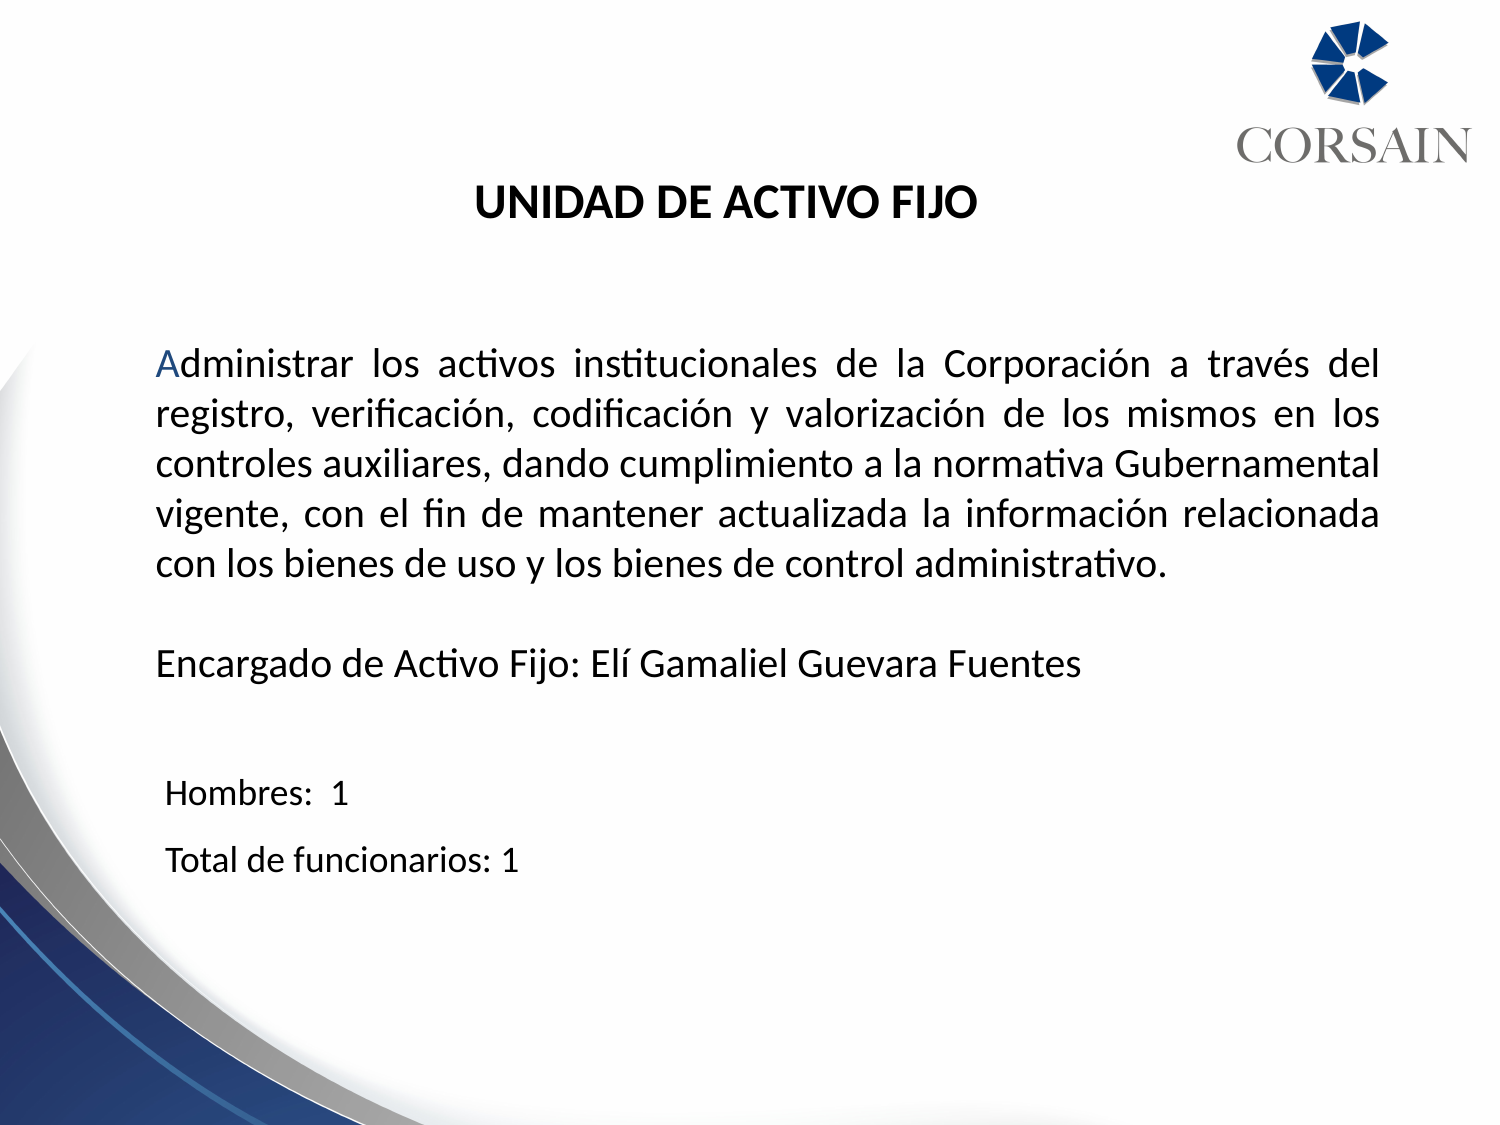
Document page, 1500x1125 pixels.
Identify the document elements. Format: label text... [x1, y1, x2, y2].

picture [0, 0, 1500, 1125]
text_box Administrar los activos institucionales de la Corporación a través del registro, verificación, codificación y valorización de los mismos en los controles auxiliares, dando cumplimiento a la normativa Gubernamental vigente, con el fin de mantener actualizada la información relacionada con los bienes de uso y los bienes de control administrativo. Encargado de Activo Fijo: Elí Gamaliel Guevara Fuentes [140, 328, 1396, 694]
text_box UNIDAD DE ACTIVO FIJO [459, 161, 994, 236]
text_box Hombres: 1 Total de funcionarios: 1 [0, 737, 708, 888]
